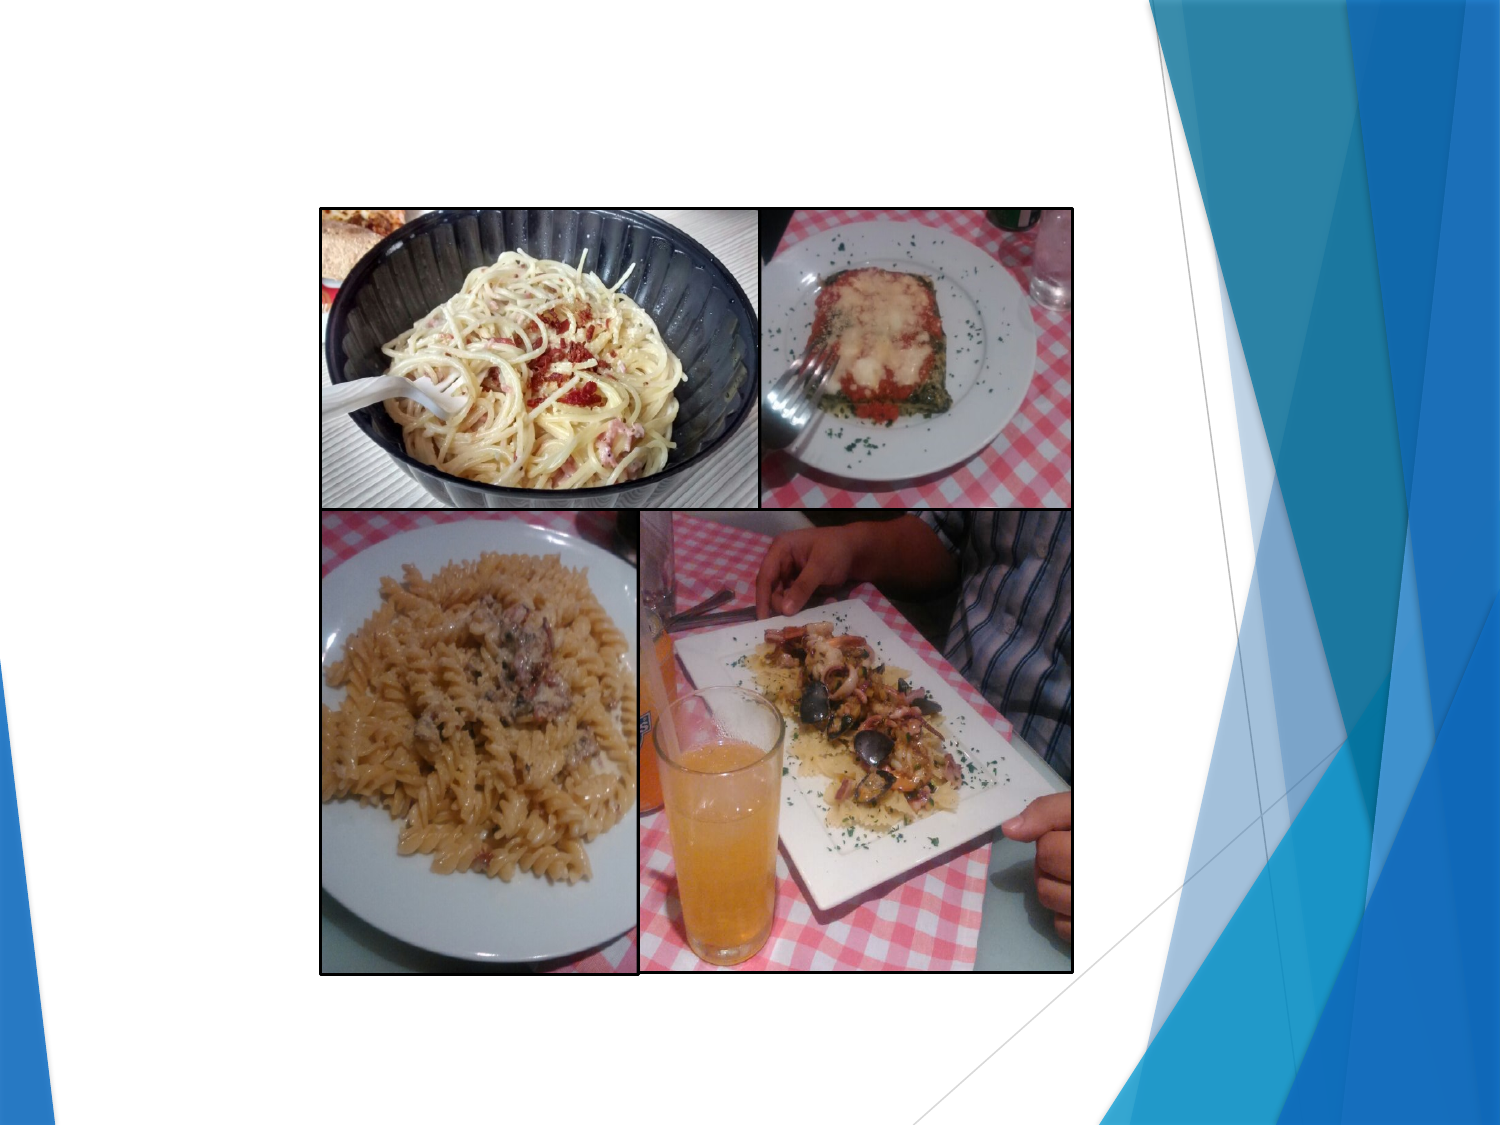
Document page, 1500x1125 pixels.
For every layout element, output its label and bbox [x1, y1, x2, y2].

text_box [321, 209, 1072, 974]
